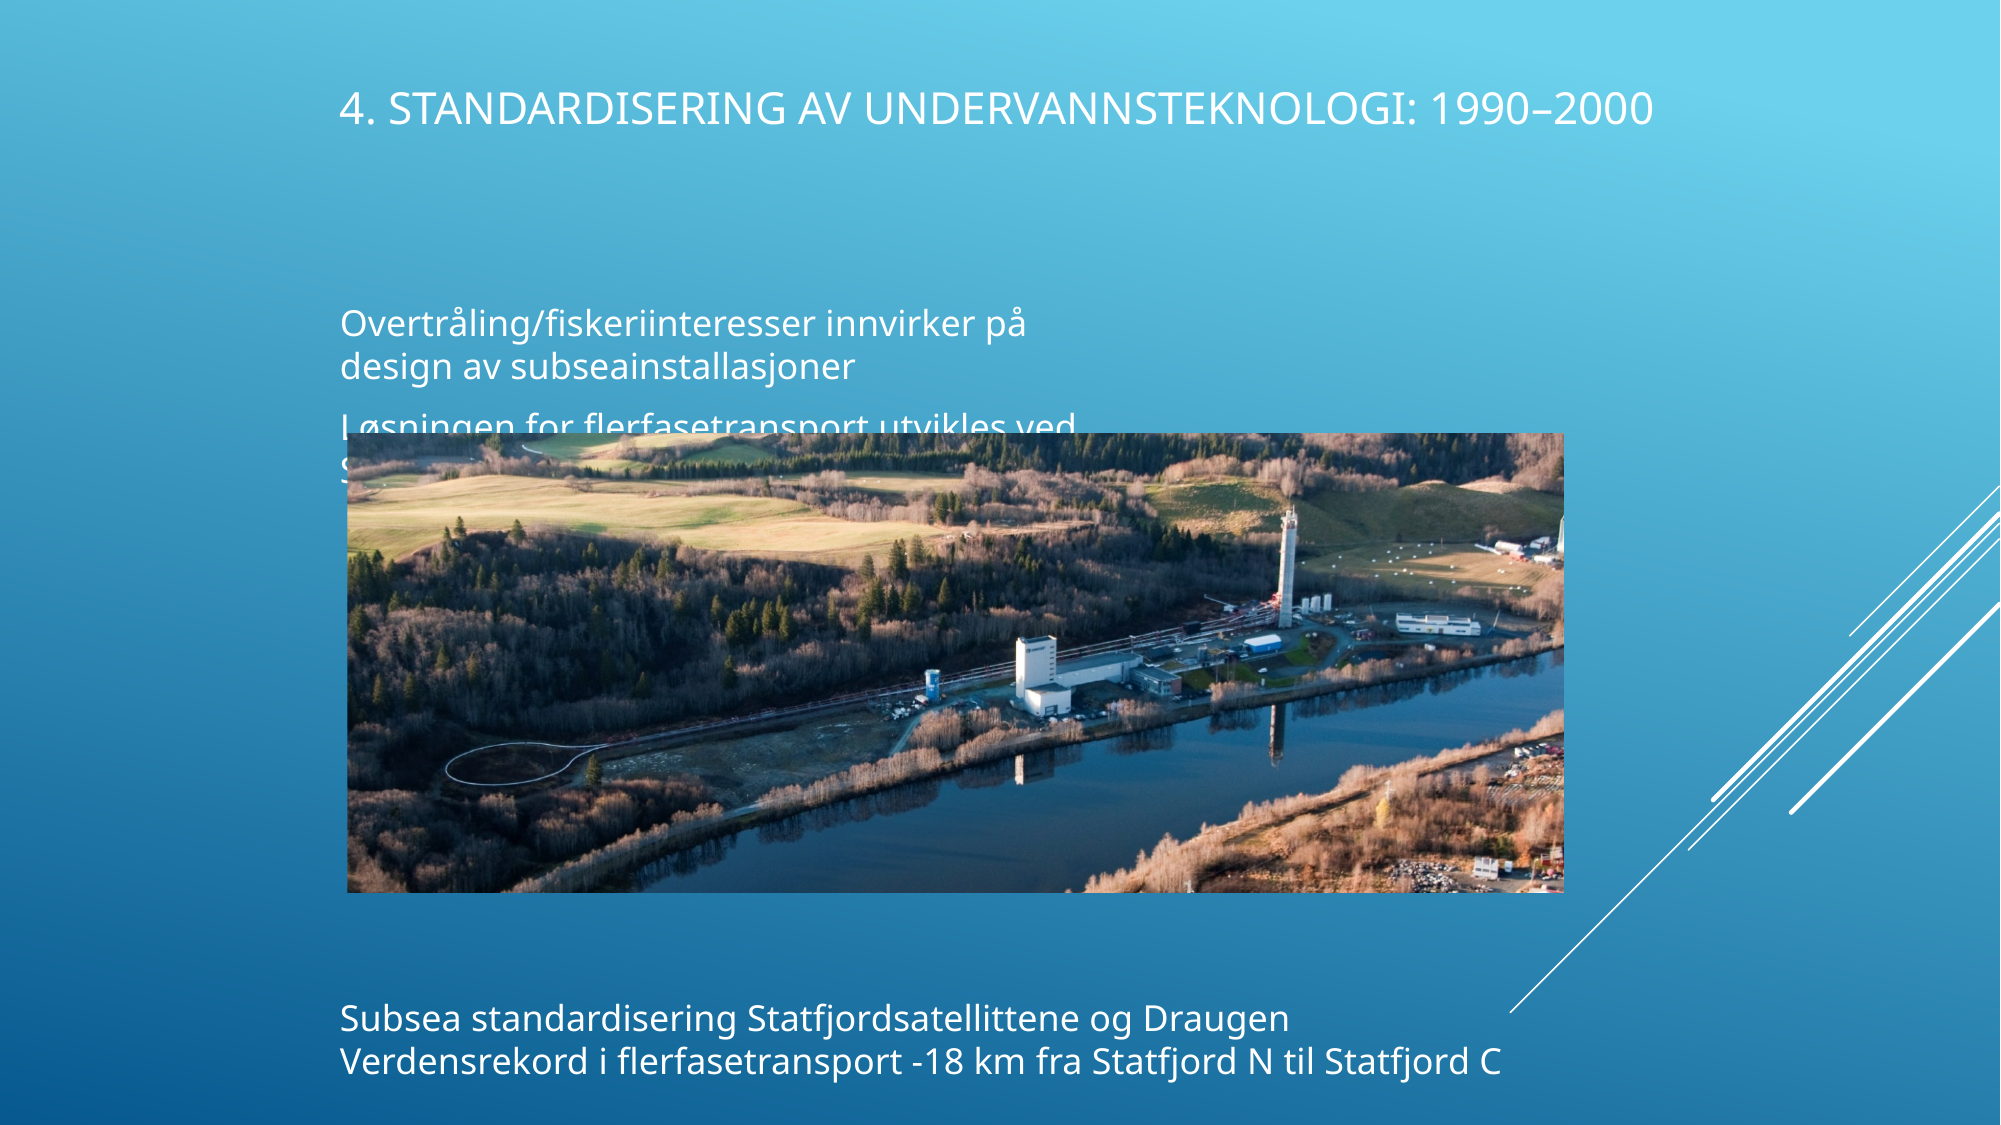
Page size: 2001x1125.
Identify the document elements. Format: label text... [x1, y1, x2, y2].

title 4. Standardisering av undervannsteknologi: 1990–2000 [324, 47, 1675, 220]
list Overtråling/fiskeriinteresser innvirker på design av subseainstallasjoner Løsningen for flerfasetransport utvikles ved Sintefs anlegg på Tiller i Trondheim Subsea standardisering Statfjordsatellittene og Draugen Verdensrekord i flerfasetransport -18 km fra Statfjord N til Statfjord C [324, 231, 1675, 1094]
picture [347, 433, 1565, 893]
